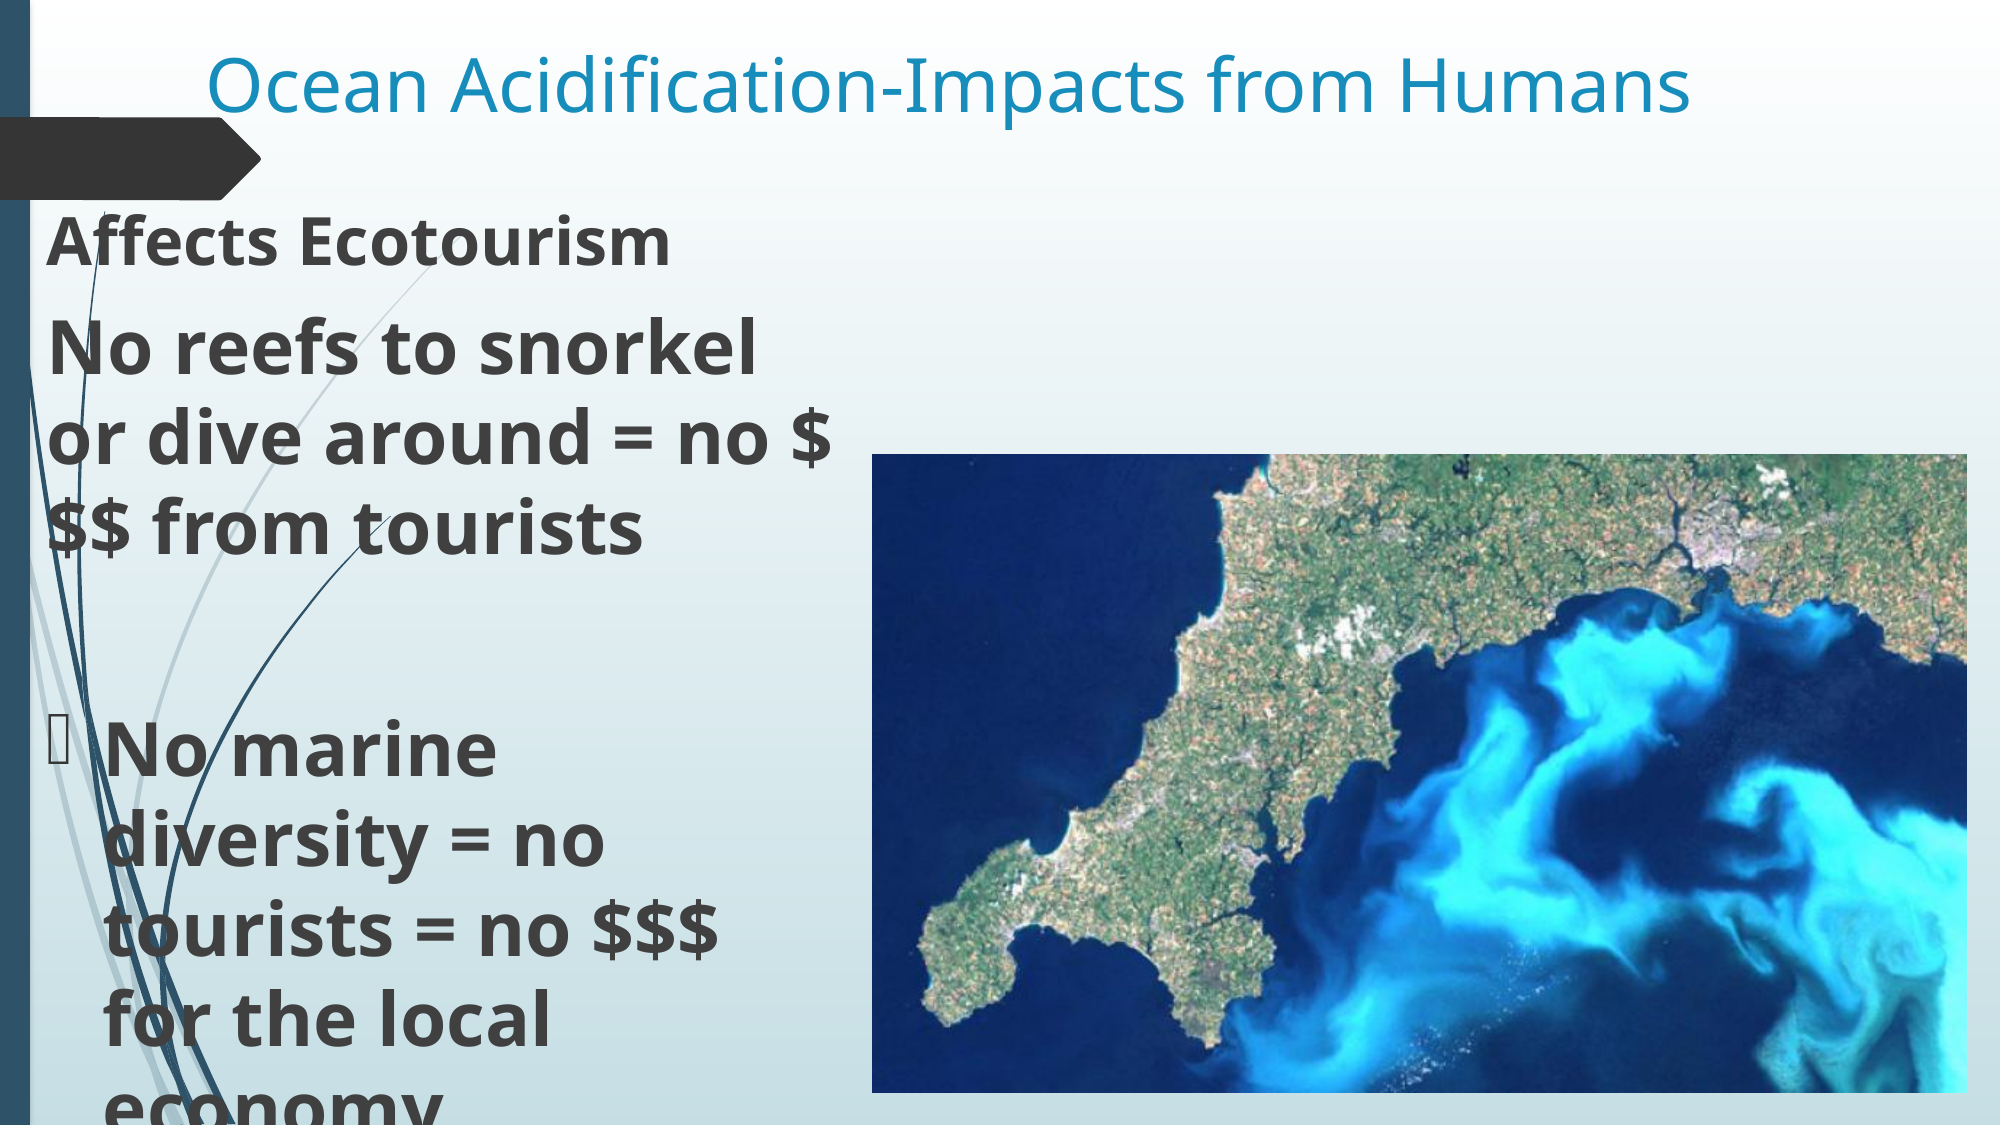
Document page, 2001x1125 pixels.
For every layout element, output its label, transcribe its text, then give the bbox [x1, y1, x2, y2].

picture [871, 453, 1967, 1094]
list Affects Ecotourism No reefs to snorkel or dive around = no $$$ from tourists No marine diversity = no tourists = no $$$ for the local economy [31, 191, 853, 1057]
title Ocean Acidification-Impacts from Humans [190, 29, 1777, 163]
